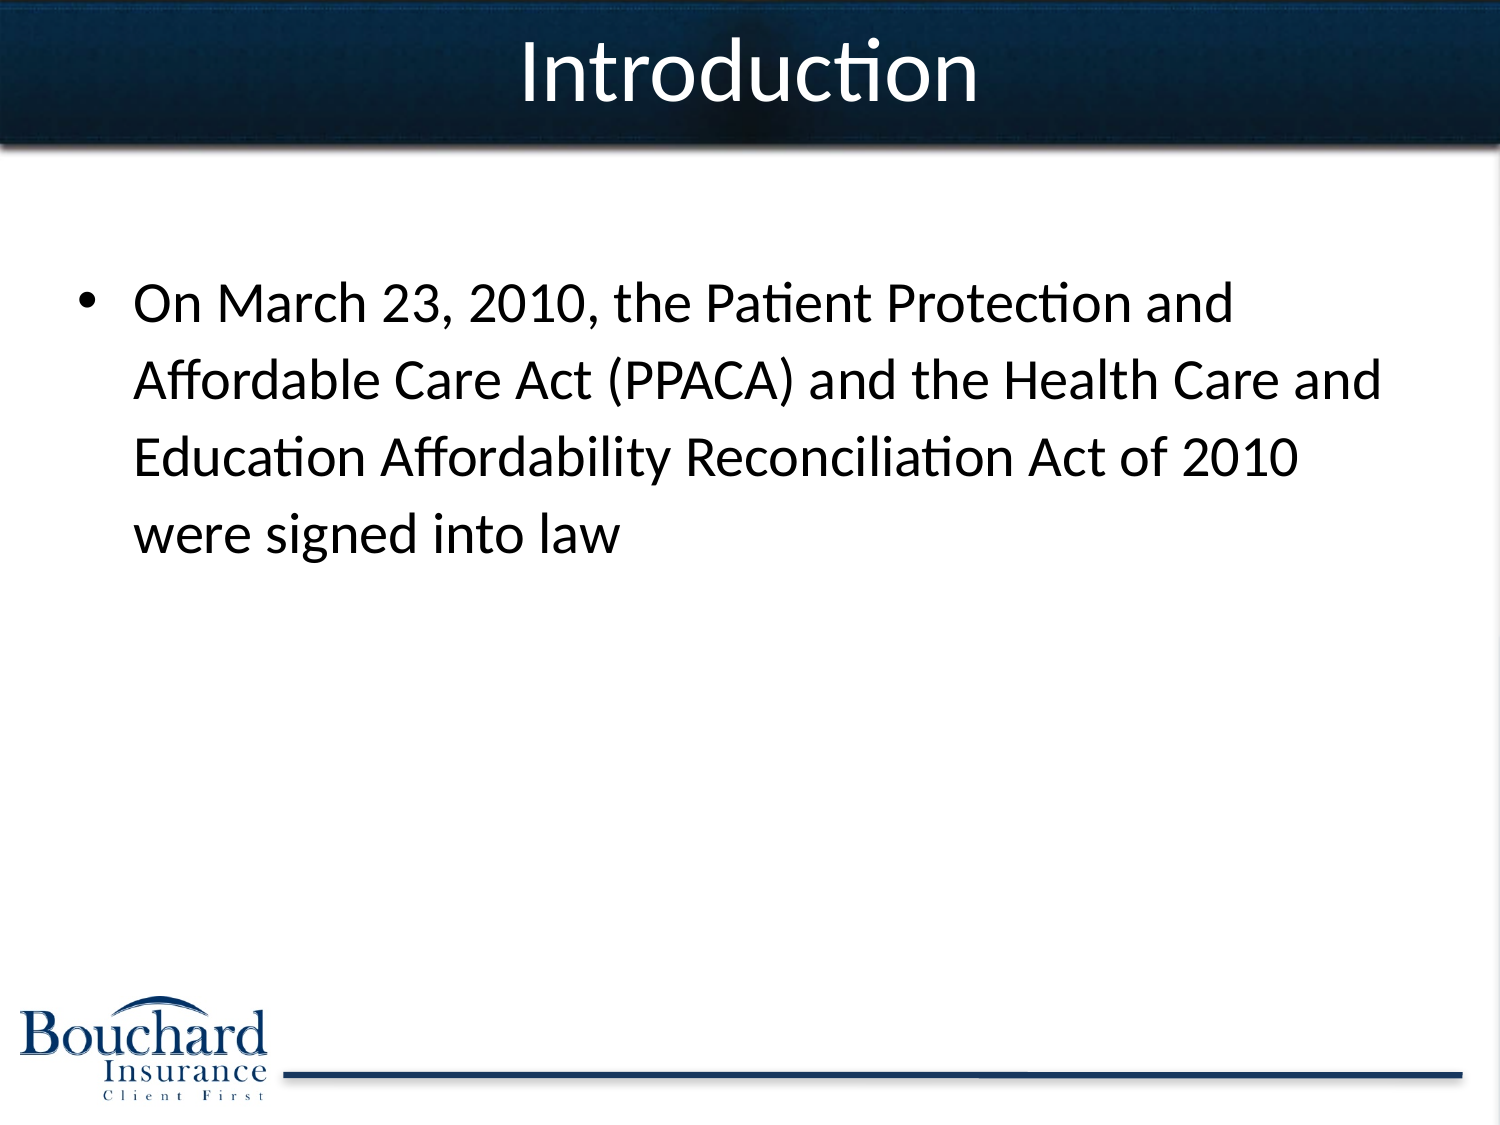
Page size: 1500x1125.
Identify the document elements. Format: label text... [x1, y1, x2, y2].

picture [0, 0, 1500, 1125]
title Introduction [75, 0, 1425, 159]
list On March 23, 2010, the Patient Protection and Affordable Care Act (PPACA) and the Health Care and Education Affordability Reconciliation Act of 2010 were signed into law [62, 249, 1413, 993]
